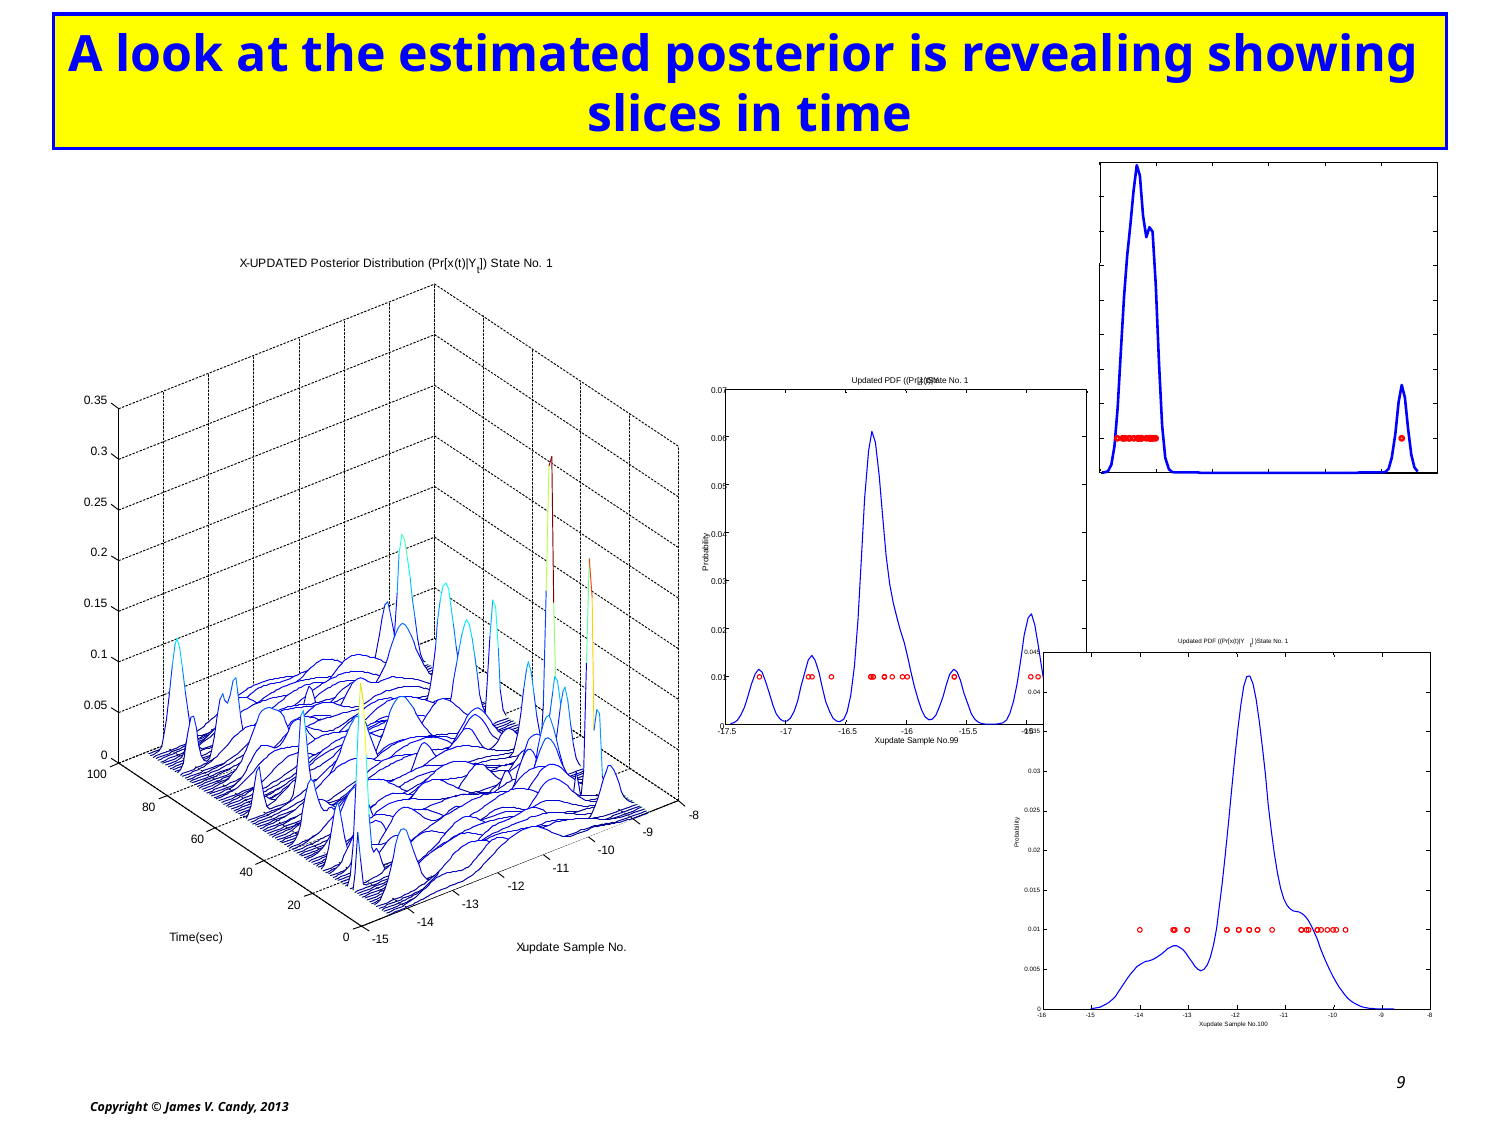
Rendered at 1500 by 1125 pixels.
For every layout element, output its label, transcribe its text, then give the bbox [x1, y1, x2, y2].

slide_number 9 [1074, 1036, 1426, 1103]
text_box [699, 162, 1438, 1028]
text_box A look at the estimated posterior is revealing showing slices in time [53, 13, 1447, 149]
picture [24, 224, 699, 1013]
footer Copyright © James V. Candy, 2013 [74, 1061, 551, 1125]
